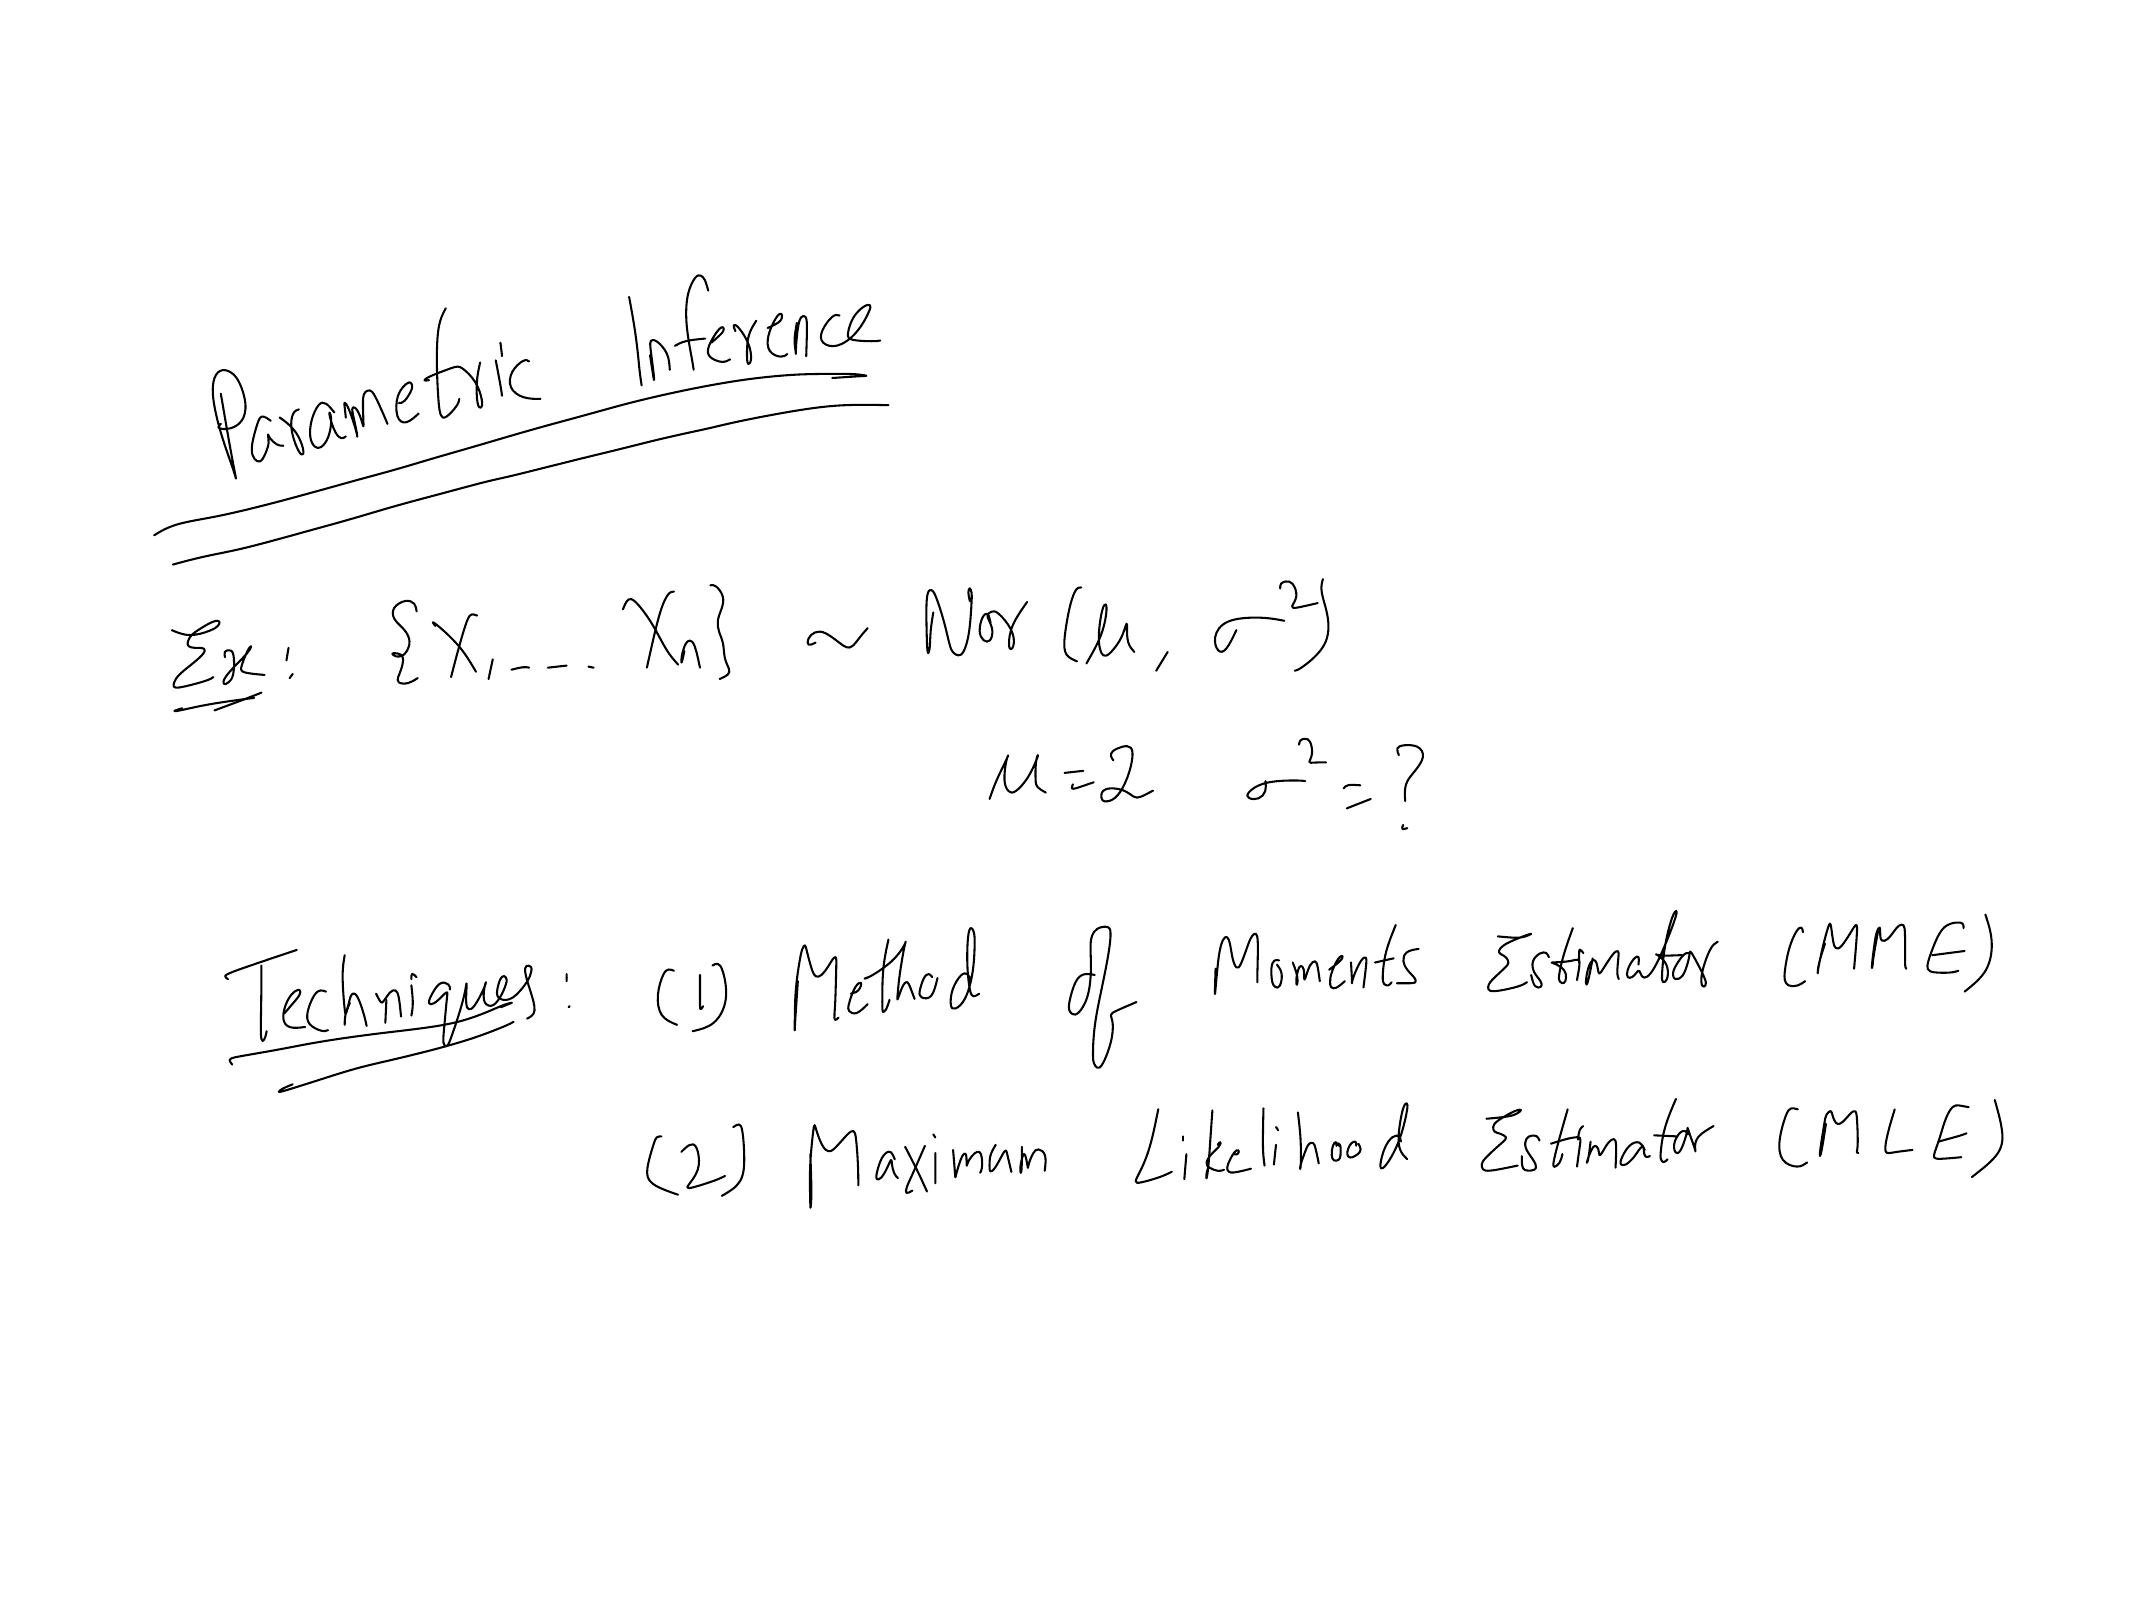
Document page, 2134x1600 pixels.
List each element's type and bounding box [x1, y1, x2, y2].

text_box [153, 275, 2003, 1209]
